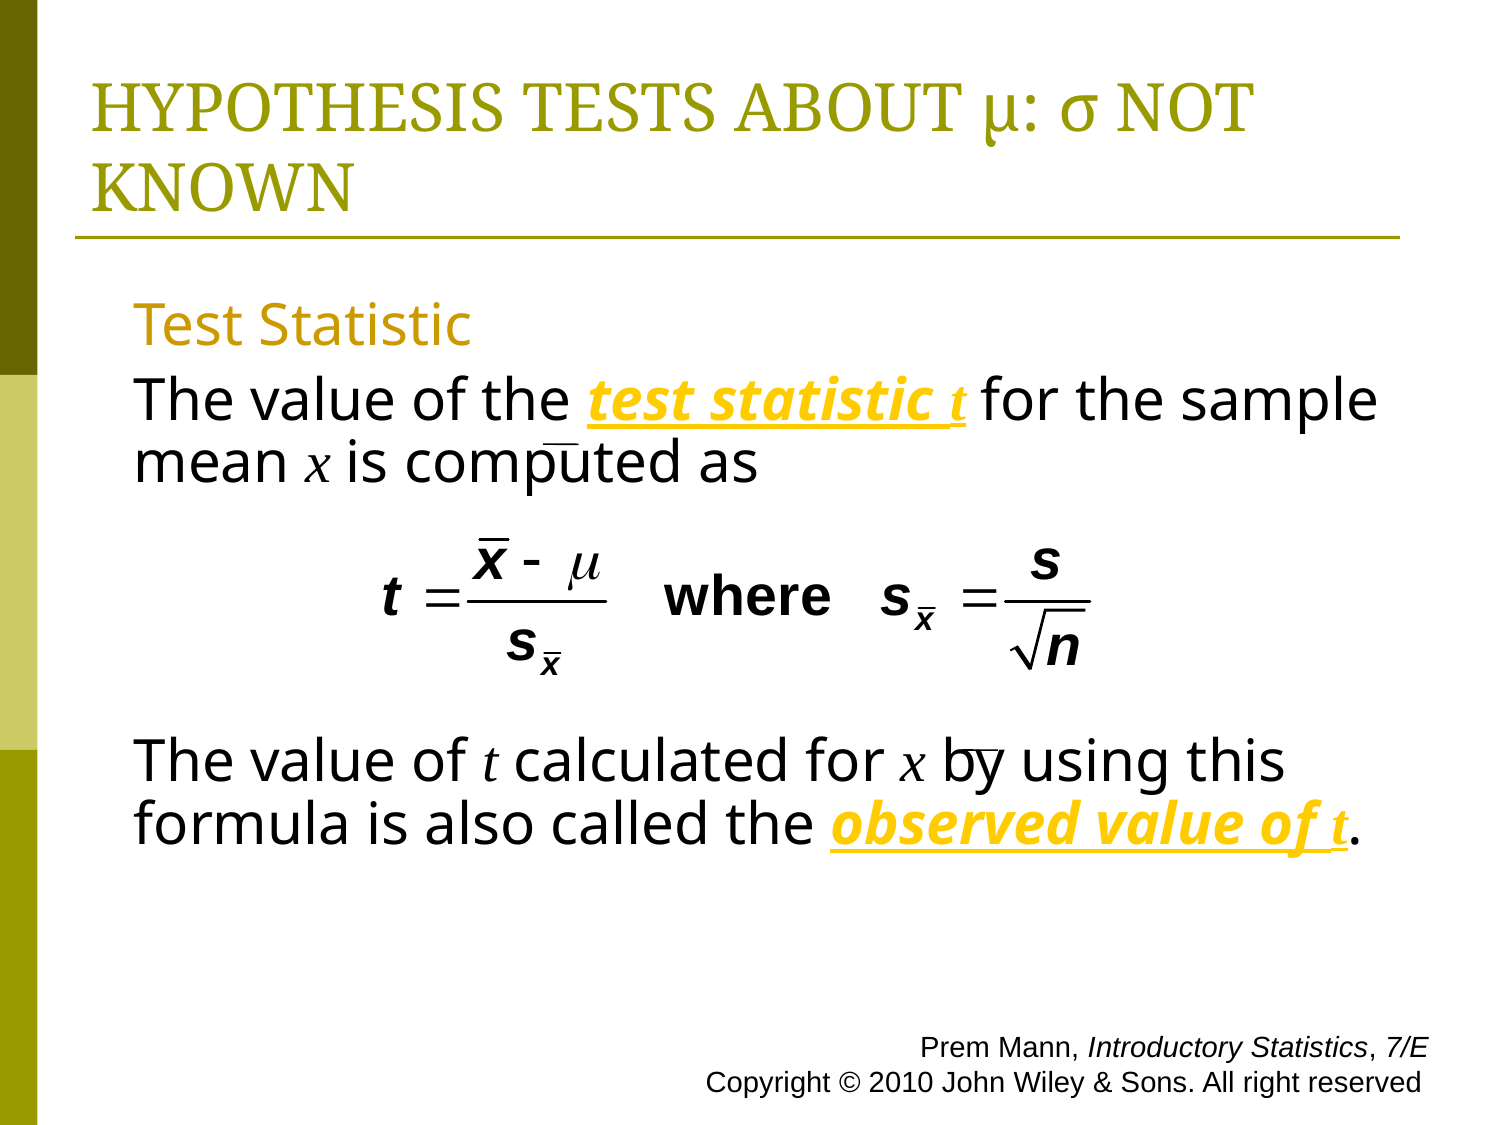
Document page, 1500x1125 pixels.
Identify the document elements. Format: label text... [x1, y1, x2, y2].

title HYPOTHESIS TESTS ABOUT μ: σ NOT KNOWN [75, 45, 1425, 233]
list Test Statistic The value of the test statistic t for the sample mean x is computed as The value of t calculated for x by using this formula is also called the observed value of t. [62, 287, 1420, 1000]
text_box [374, 524, 1102, 688]
text_box Prem Mann, Introductory Statistics, 7/E Copyright © 2010 John Wiley & Sons. All right reserved [690, 1021, 1447, 1106]
